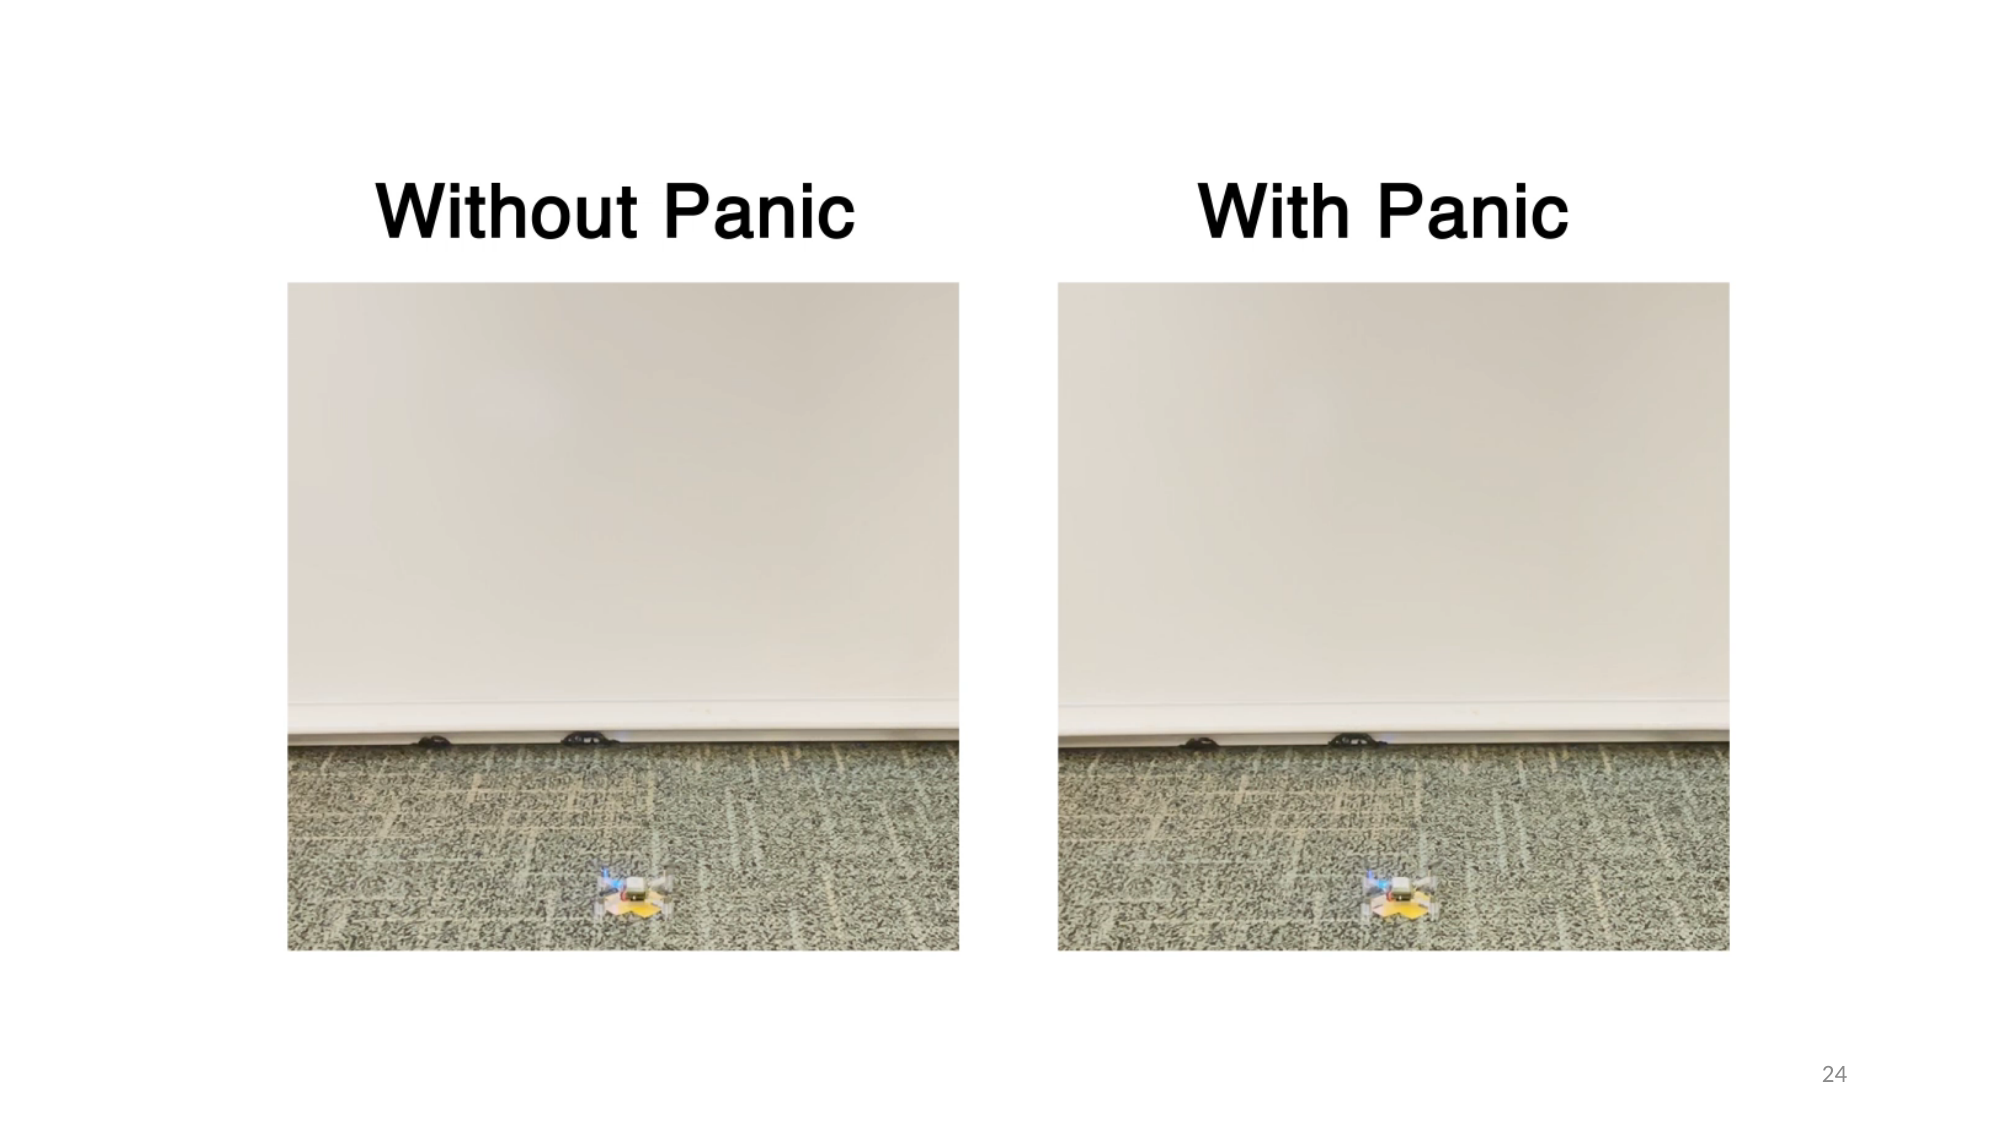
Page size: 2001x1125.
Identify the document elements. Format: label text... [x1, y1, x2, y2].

slide_number 24 [1412, 1042, 1863, 1103]
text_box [199, 133, 1800, 992]
